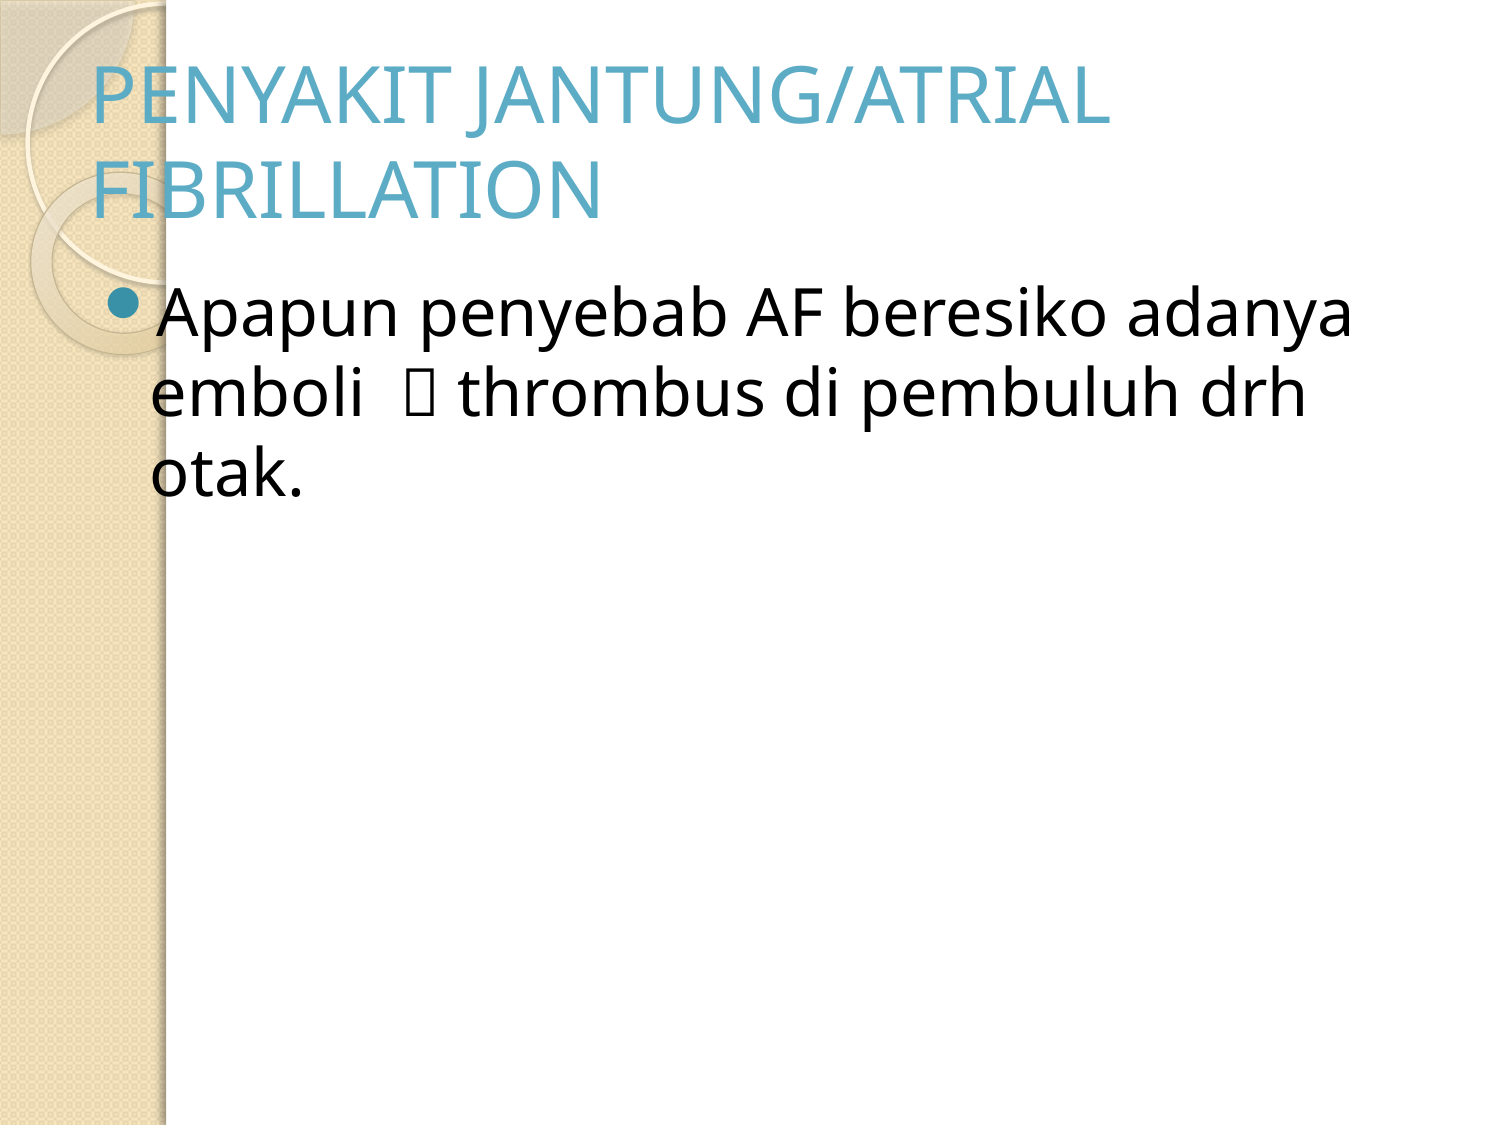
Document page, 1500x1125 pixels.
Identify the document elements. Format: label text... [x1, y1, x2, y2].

title PENYAKIT JANTUNG/ATRIAL FIBRILLATION [75, 36, 1425, 242]
list Apapun penyebab AF beresiko adanya emboli  thrombus di pembuluh drh otak. [75, 262, 1425, 1006]
